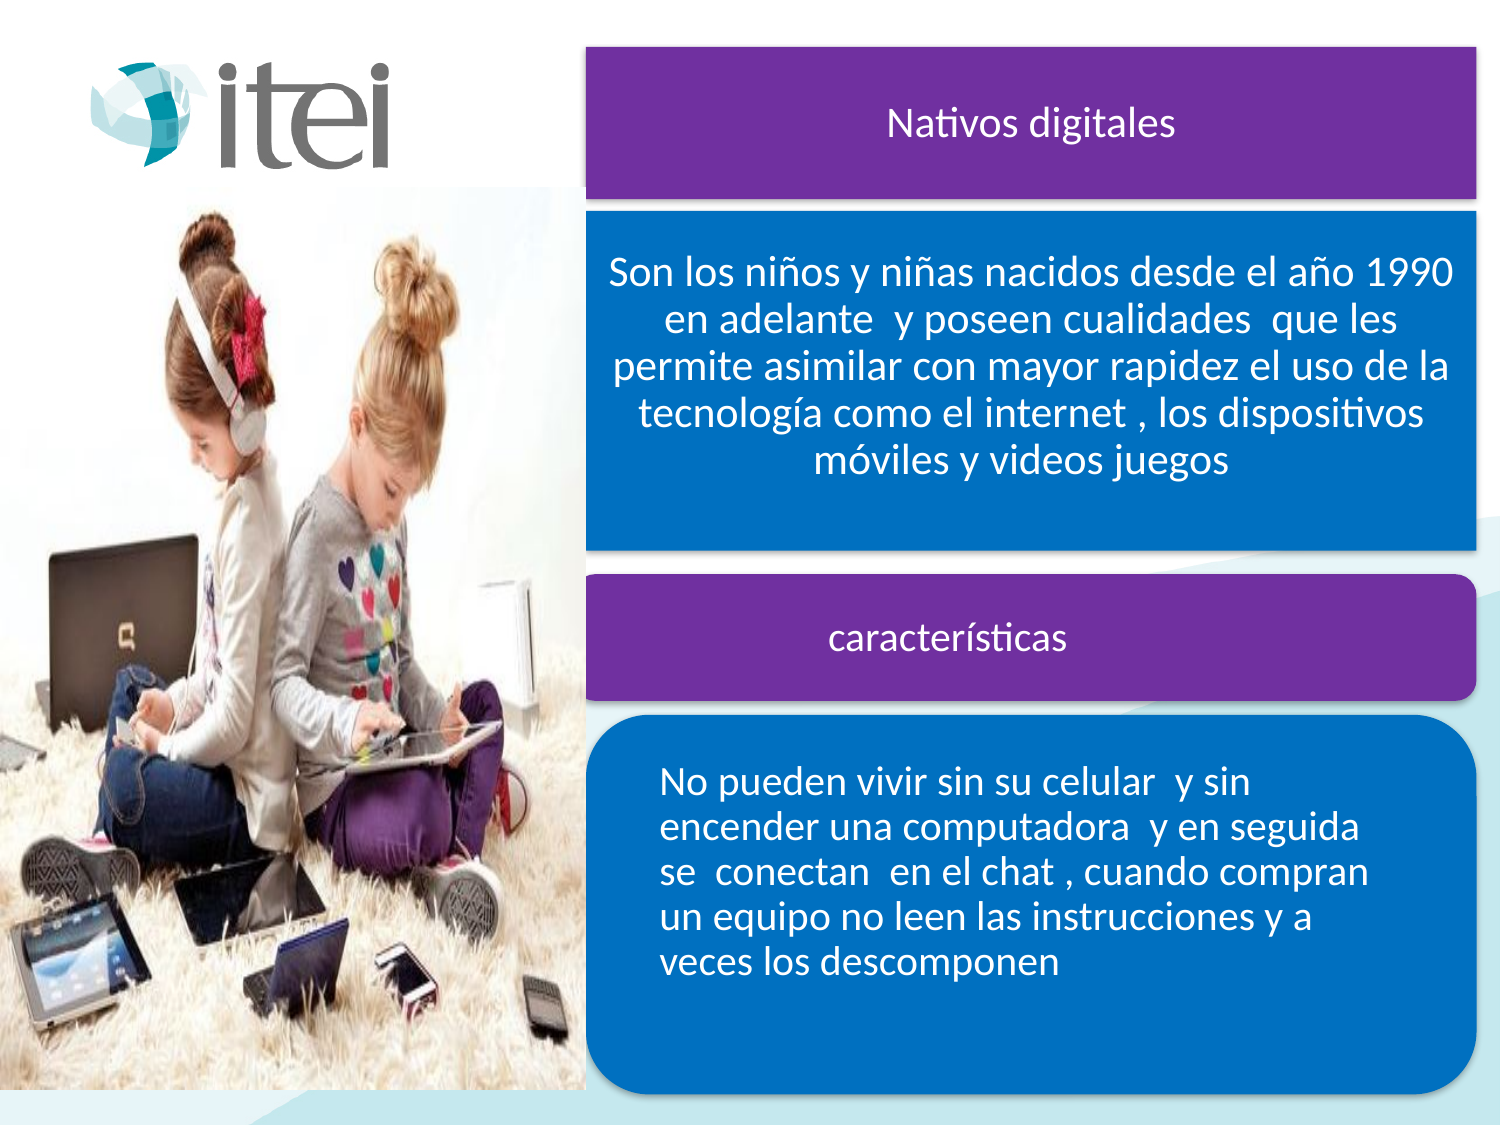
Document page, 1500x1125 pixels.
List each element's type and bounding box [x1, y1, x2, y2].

picture [0, 0, 1500, 1125]
text_box [588, 714, 1477, 1095]
text_box [590, 210, 1477, 552]
text_box [585, 46, 1477, 200]
text_box [590, 573, 1477, 702]
